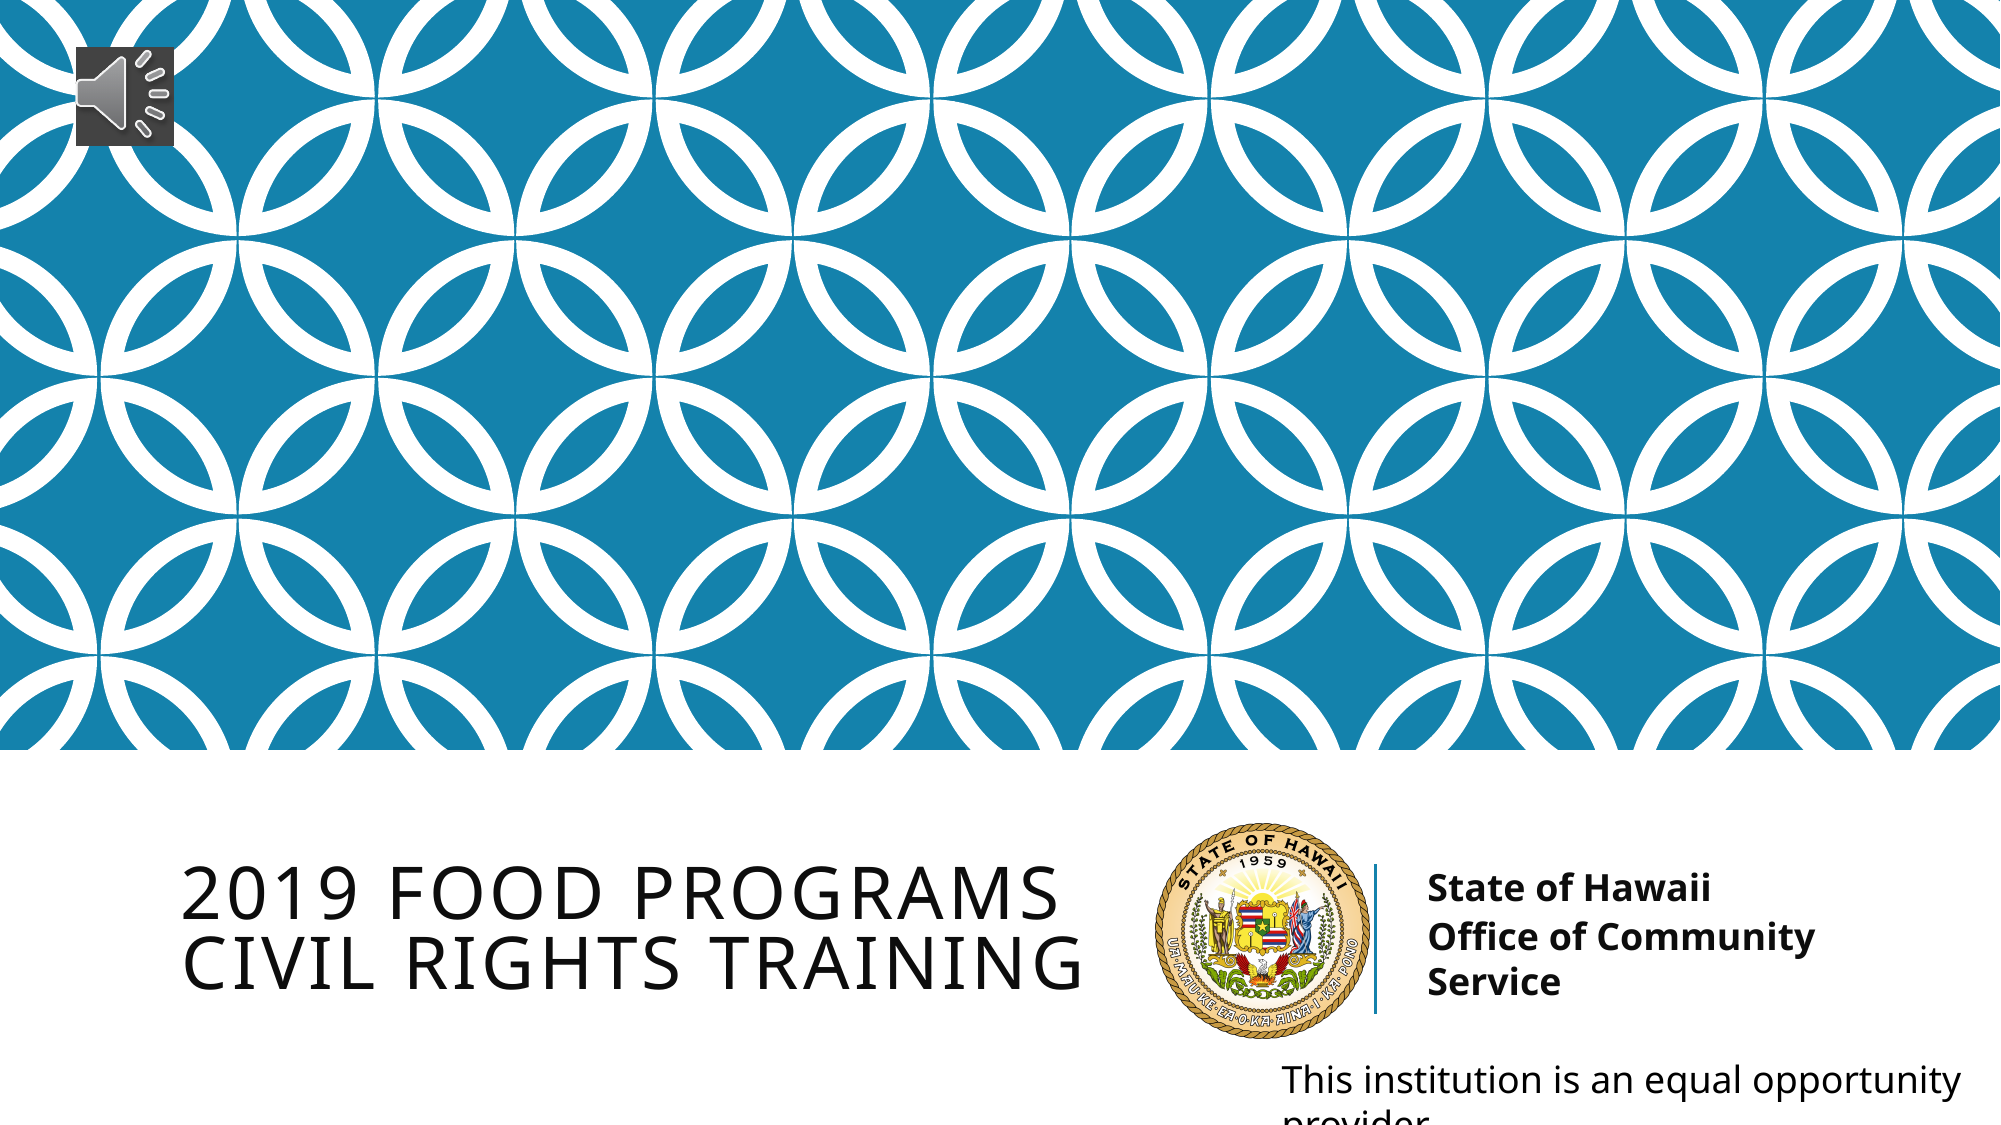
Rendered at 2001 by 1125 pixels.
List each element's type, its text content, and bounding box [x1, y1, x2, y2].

text_box This institution is an equal opportunity provider. [1266, 1048, 2000, 1125]
title 2019 Food programs Civil Rights training [150, 813, 1118, 1054]
subtitle State of Hawaii Office of Community Service [1412, 813, 1938, 1048]
picture [1154, 823, 1370, 1039]
picture [74, 46, 176, 147]
